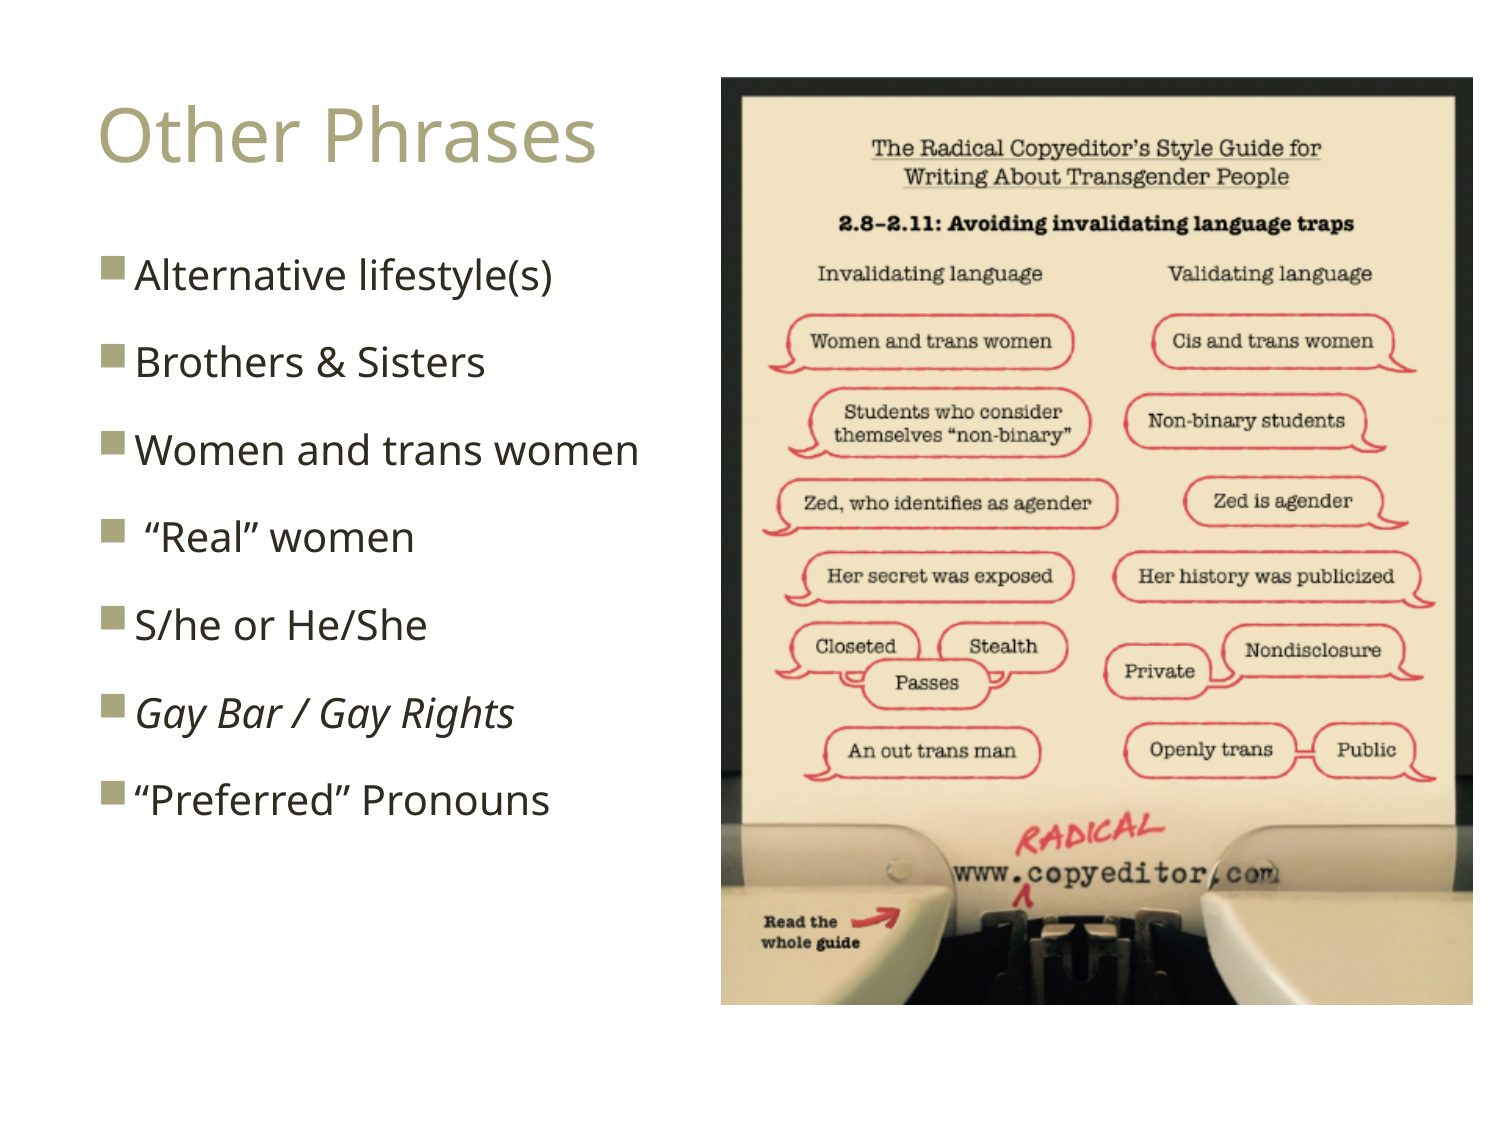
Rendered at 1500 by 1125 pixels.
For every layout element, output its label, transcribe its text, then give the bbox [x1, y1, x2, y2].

list Alternative lifestyle(s) Brothers & Sisters Women and trans women “Real” women S/he or He/She Gay Bar / Gay Rights “Preferred” Pronouns [81, 240, 722, 1125]
picture [720, 77, 1474, 1006]
title Other Phrases [81, 22, 1322, 186]
